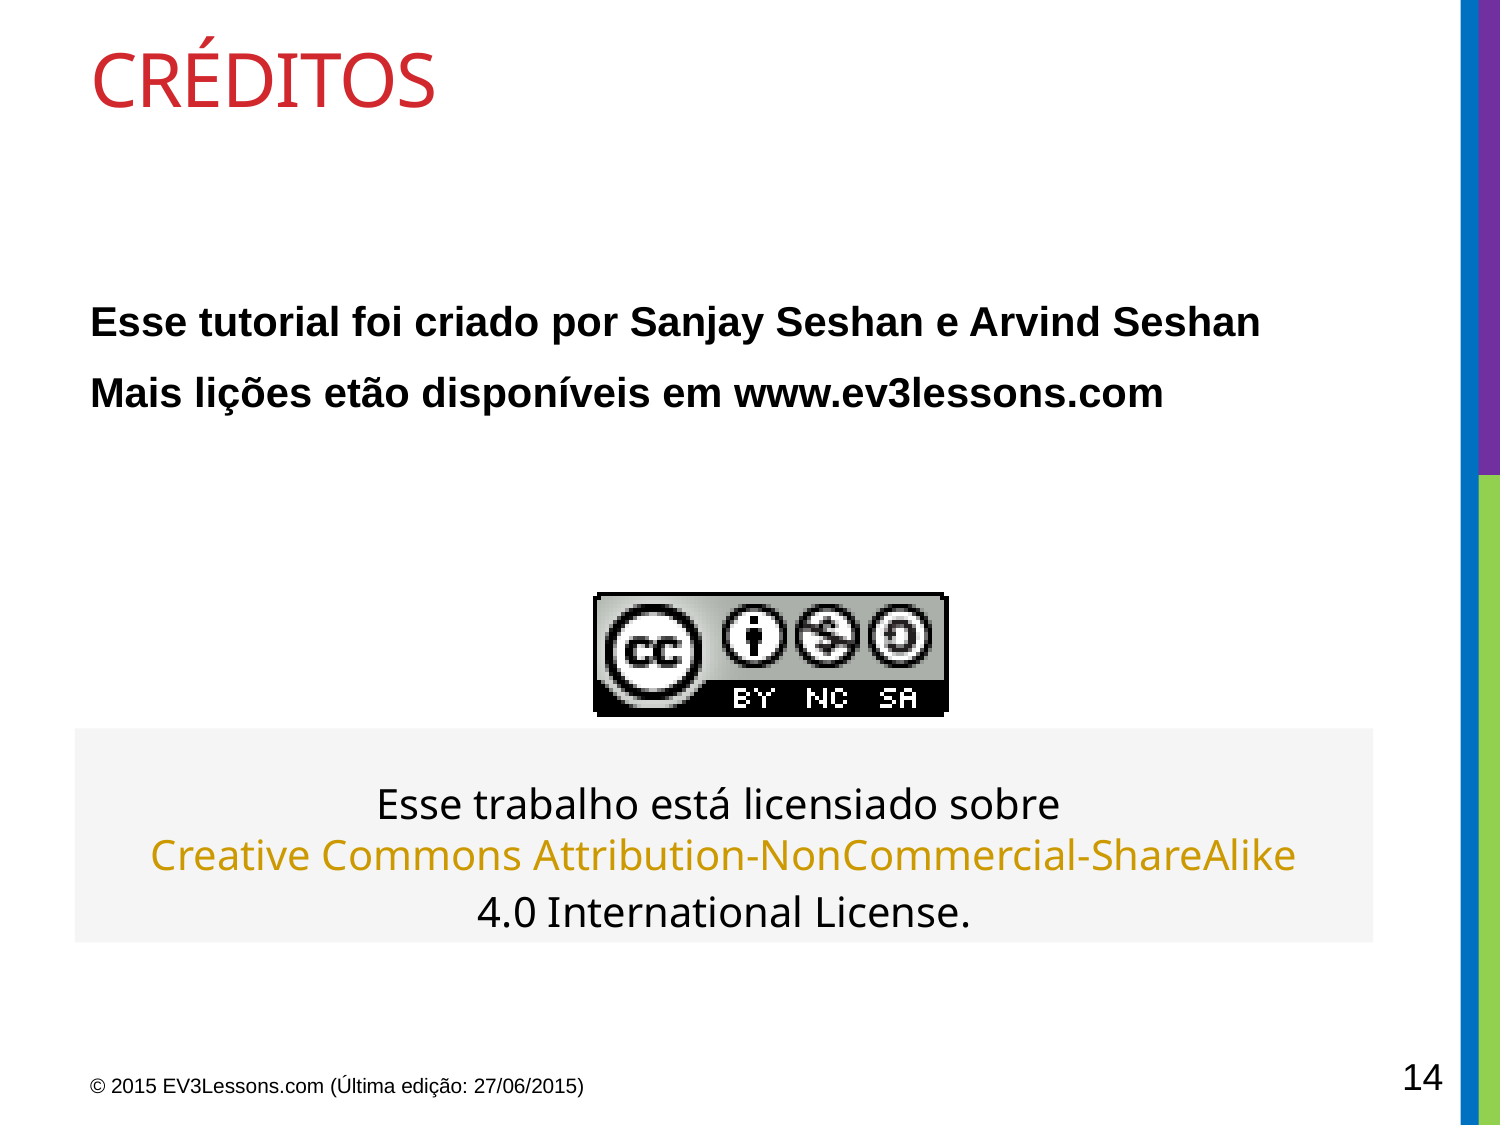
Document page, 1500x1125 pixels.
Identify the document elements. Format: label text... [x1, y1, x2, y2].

picture [593, 591, 949, 718]
slide_number 14 [1387, 1045, 1491, 1106]
footer © 2015 EV3Lessons.com (Última edição: 27/06/2015) [75, 1065, 638, 1112]
title créditos [75, 25, 1428, 250]
list Esse tutorial foi criado por Sanjay Seshan e Arvind Seshan Mais lições etão disponíveis em www.ev3lessons.com [75, 287, 1428, 1005]
text_box Esse trabalho está licensiado sobre Creative Commons Attribution-NonCommercial-ShareAlike 4.0 International License. [74, 728, 1374, 943]
